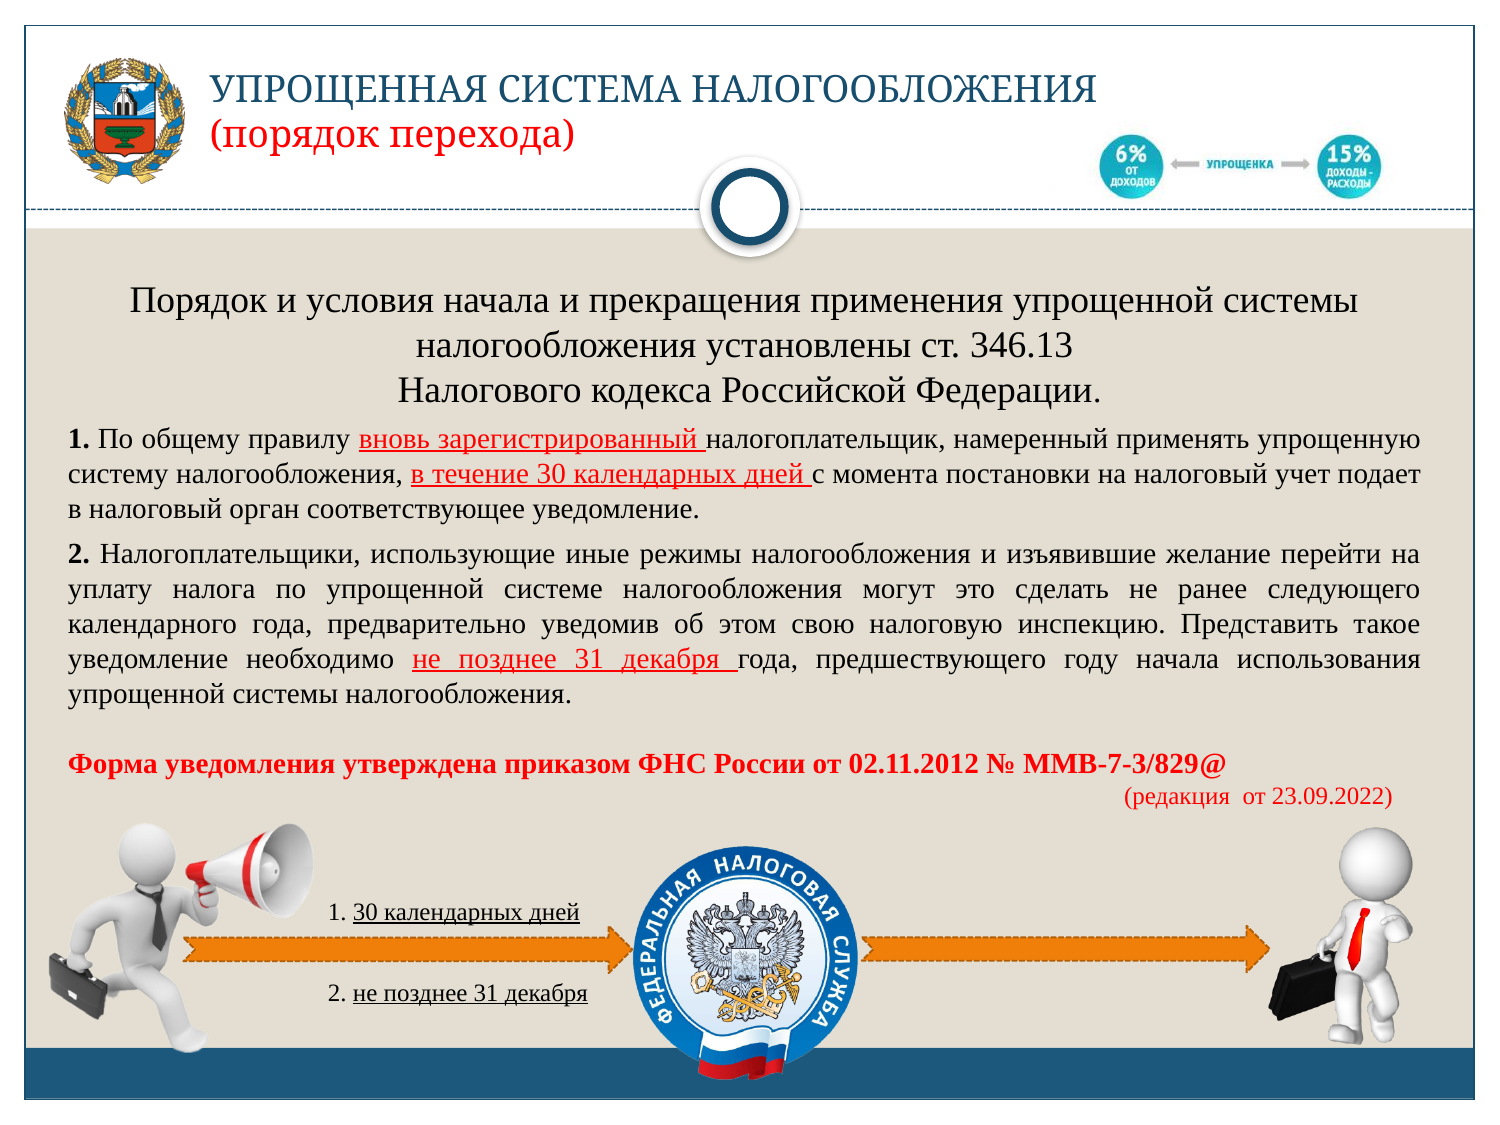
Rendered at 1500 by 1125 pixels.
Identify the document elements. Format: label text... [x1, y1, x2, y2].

picture [1246, 822, 1473, 1049]
text_box [318, 926, 626, 968]
text_box 2. не позднее 31 декабря [318, 968, 626, 1014]
text_box [863, 936, 1241, 962]
text_box Порядок и условия начала и прекращения применения упрощенной системы налогообложения установлены ст. 346.13 Налогового кодекса Российской Федерации. 1. По общему правилу вновь зарегистрированный налогоплательщик, намеренный применять упрощенную систему налогообложения, в течение 30 календарных дней с момента постановки на налоговый учет подает в налоговый орган соответствующее уведомление. 2. Налогоплательщики, использующие иные режимы налогообложения и изъявившие желание перейти на уплату налога по упрощенной системе налогообложения могут это сделать не ранее следующего календарного года, предварительно уведомив об этом свою налоговую инспекцию. Представить такое уведомление необходимо не позднее 31 декабря года, предшествующего году начала использования упрощенной системы налогообложения. Форма уведомления утверждена приказом ФНС России от 02.11.2012 № ММВ-7-3/829@ (редакция от 23.09.2022) [53, 267, 1437, 817]
picture [1009, 121, 1472, 206]
picture [631, 845, 858, 1080]
title УПРОЩЕННАЯ СИСТЕМА НАЛОГООБЛОЖЕНИЯ (порядок перехода) [194, 54, 1436, 185]
picture [47, 822, 314, 1053]
text_box 1. 30 календарных дней [318, 888, 609, 933]
picture [64, 58, 185, 184]
